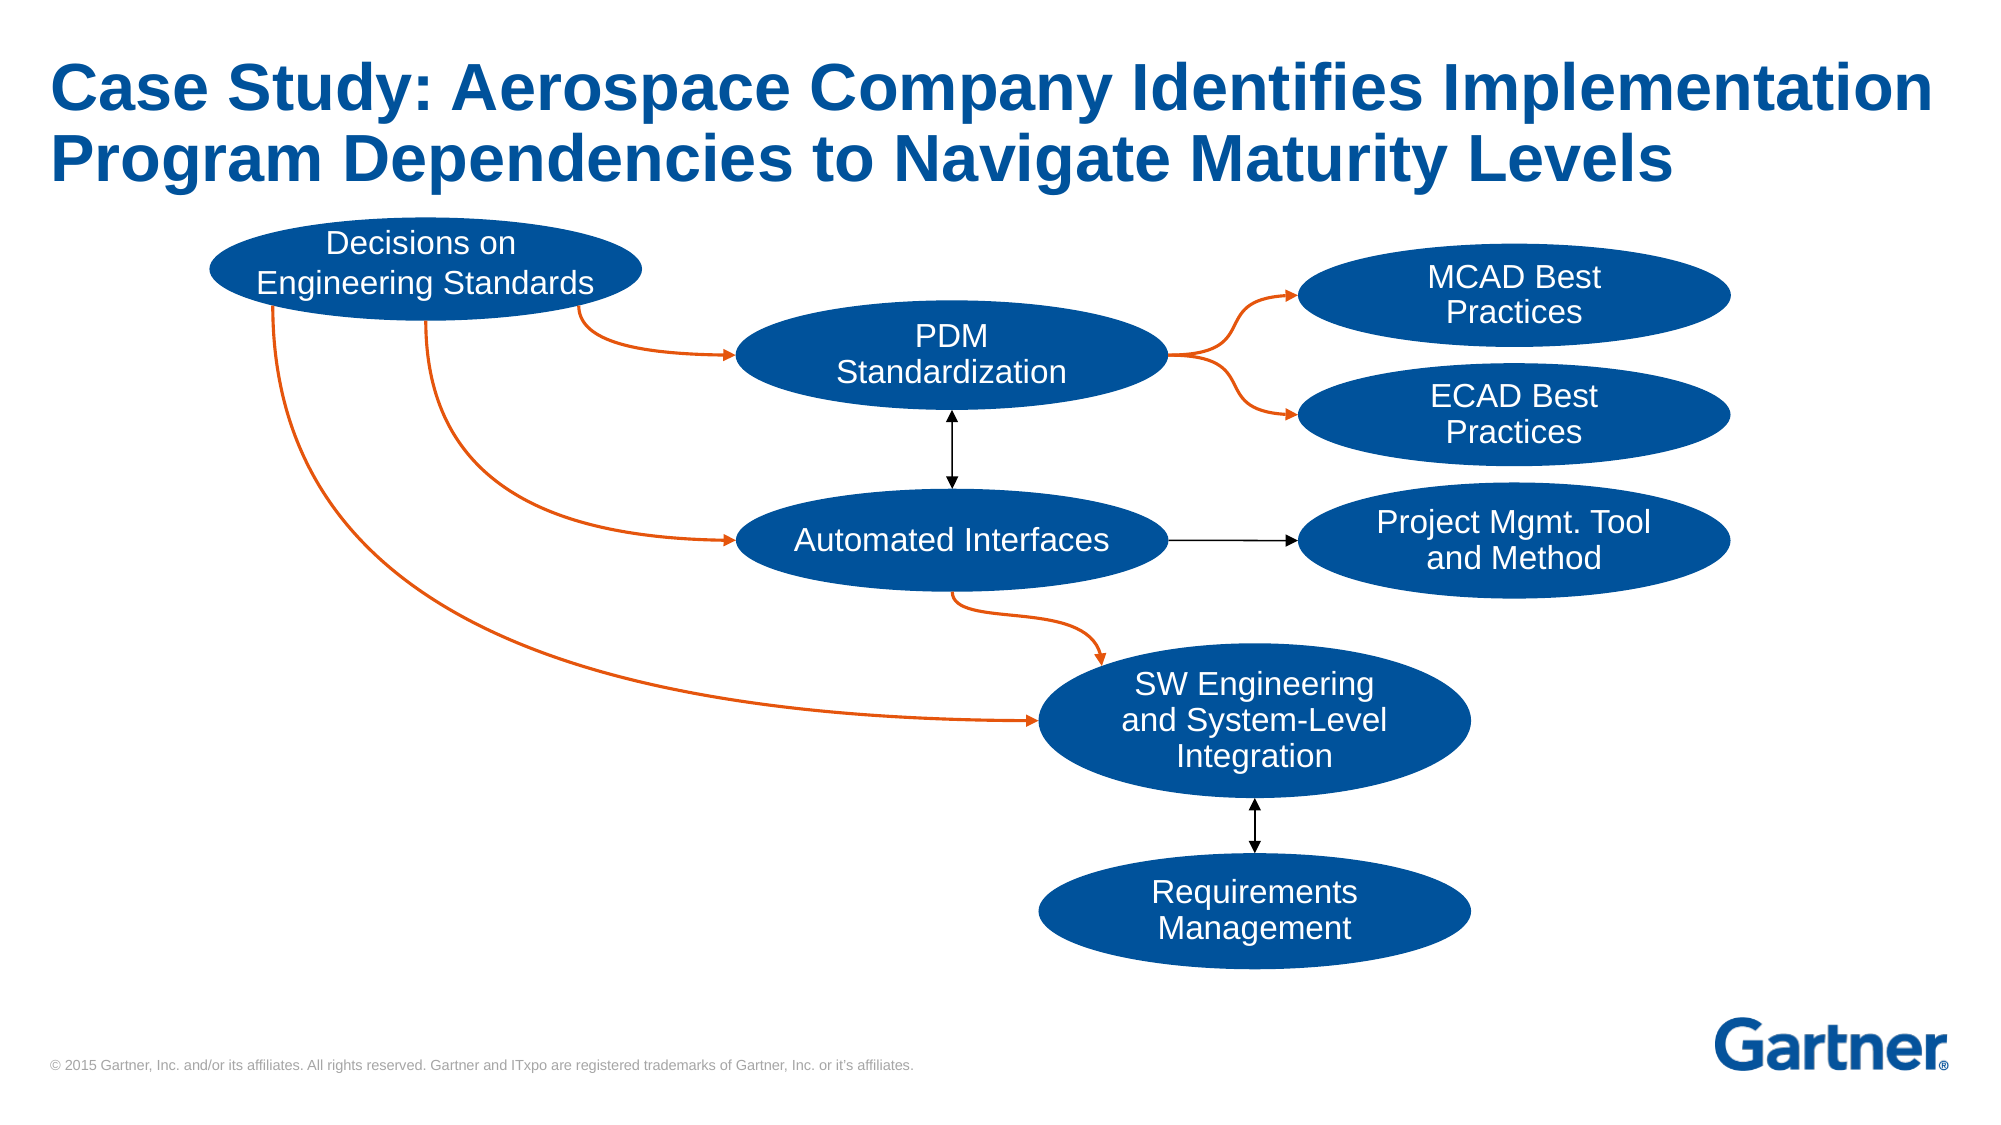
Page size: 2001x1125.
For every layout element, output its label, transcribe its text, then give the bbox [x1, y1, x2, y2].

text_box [209, 217, 1731, 970]
title Case Study: Aerospace Company Identifies Implementation Program Dependencies to Navigate Maturity Levels [49, 37, 1950, 199]
picture [1715, 1017, 1949, 1071]
